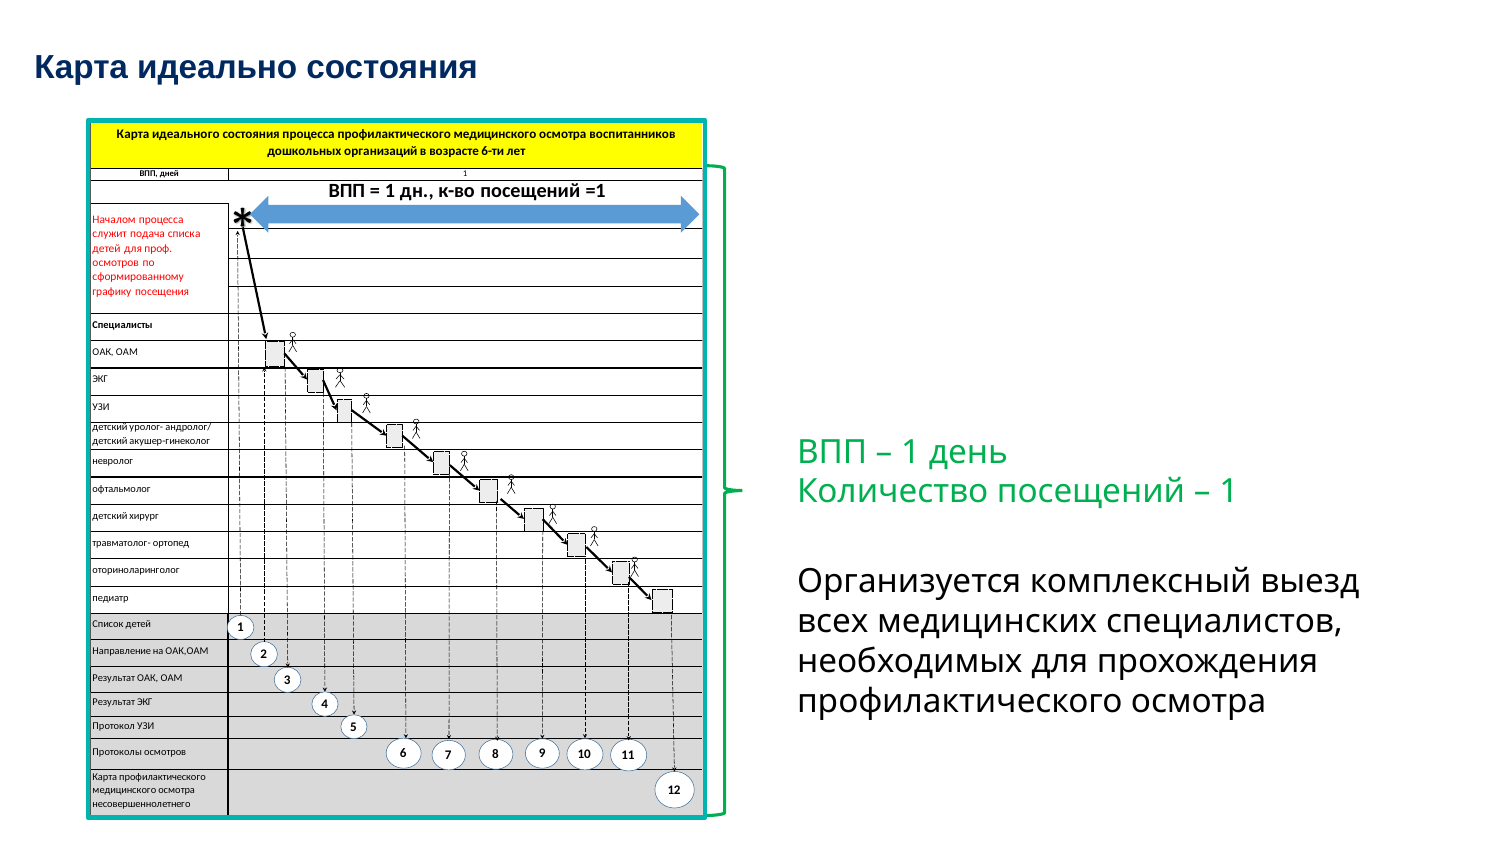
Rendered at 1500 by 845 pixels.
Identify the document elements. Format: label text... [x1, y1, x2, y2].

text_box Организуется комплексный выезд всех медицинских специалистов, необходимых для прохождения профилактического осмотра [782, 552, 1376, 727]
text_box [707, 165, 743, 816]
picture [90, 122, 703, 816]
text_box ВПП – 1 день Количество посещений – 1 [782, 422, 1372, 517]
title Карта идеально состояния [34, 0, 1111, 136]
